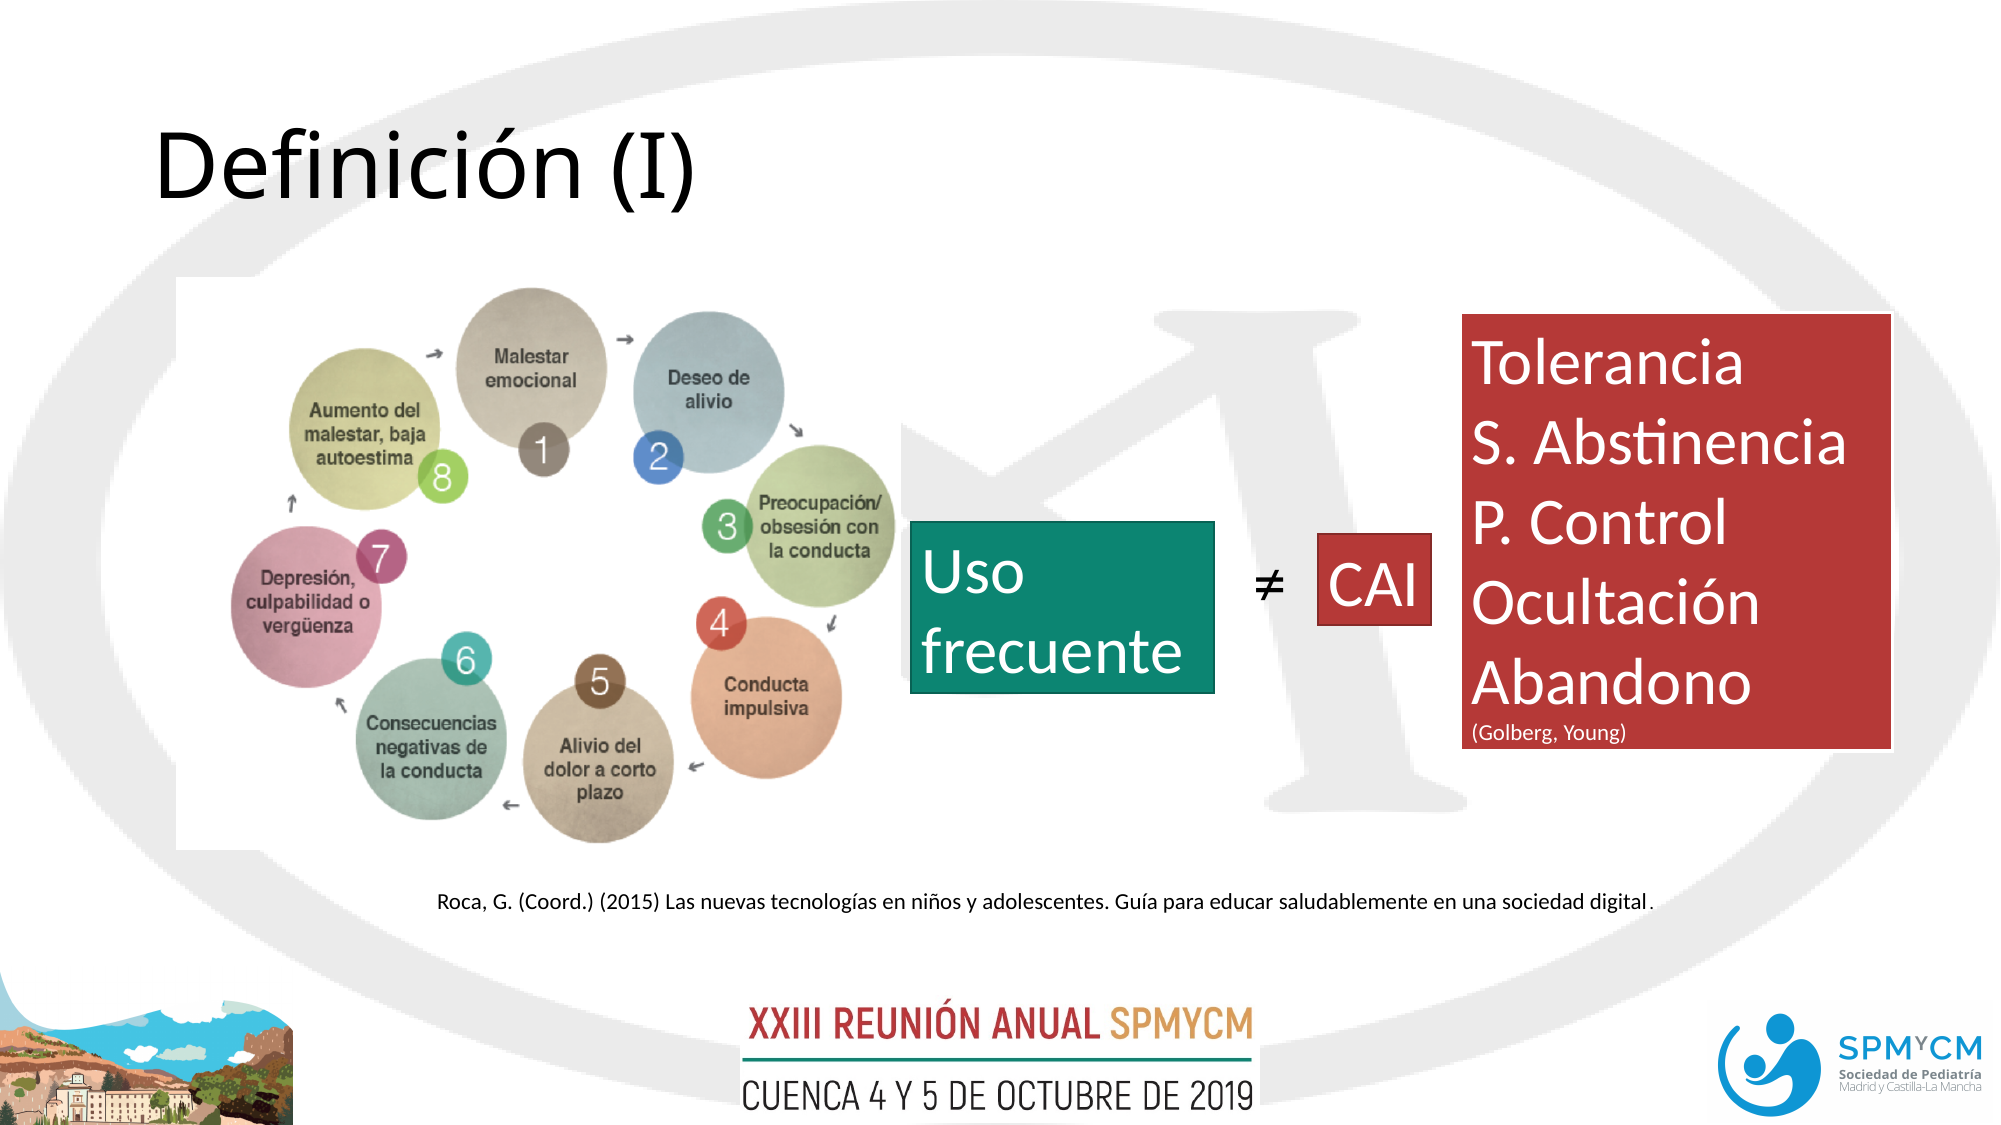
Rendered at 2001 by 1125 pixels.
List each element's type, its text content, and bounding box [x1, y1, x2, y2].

picture [176, 277, 901, 850]
title Definición (I) [137, 59, 1863, 278]
picture [0, 966, 293, 1125]
picture [740, 995, 1260, 1123]
text_box CAI [1317, 533, 1432, 626]
picture [1707, 1000, 1993, 1123]
text_box ≠ [1242, 534, 1299, 626]
text_box Uso frecuente [910, 521, 1215, 694]
text_box Tolerancia S. Abstinencia P. Control Ocultación Abandono (Golberg, Young) [1459, 311, 1894, 753]
text_box Roca, G. (Coord.) (2015) Las nuevas tecnologías en niños y adolescentes. Guía para educar saludablemente en una sociedad digital. [425, 881, 1736, 920]
